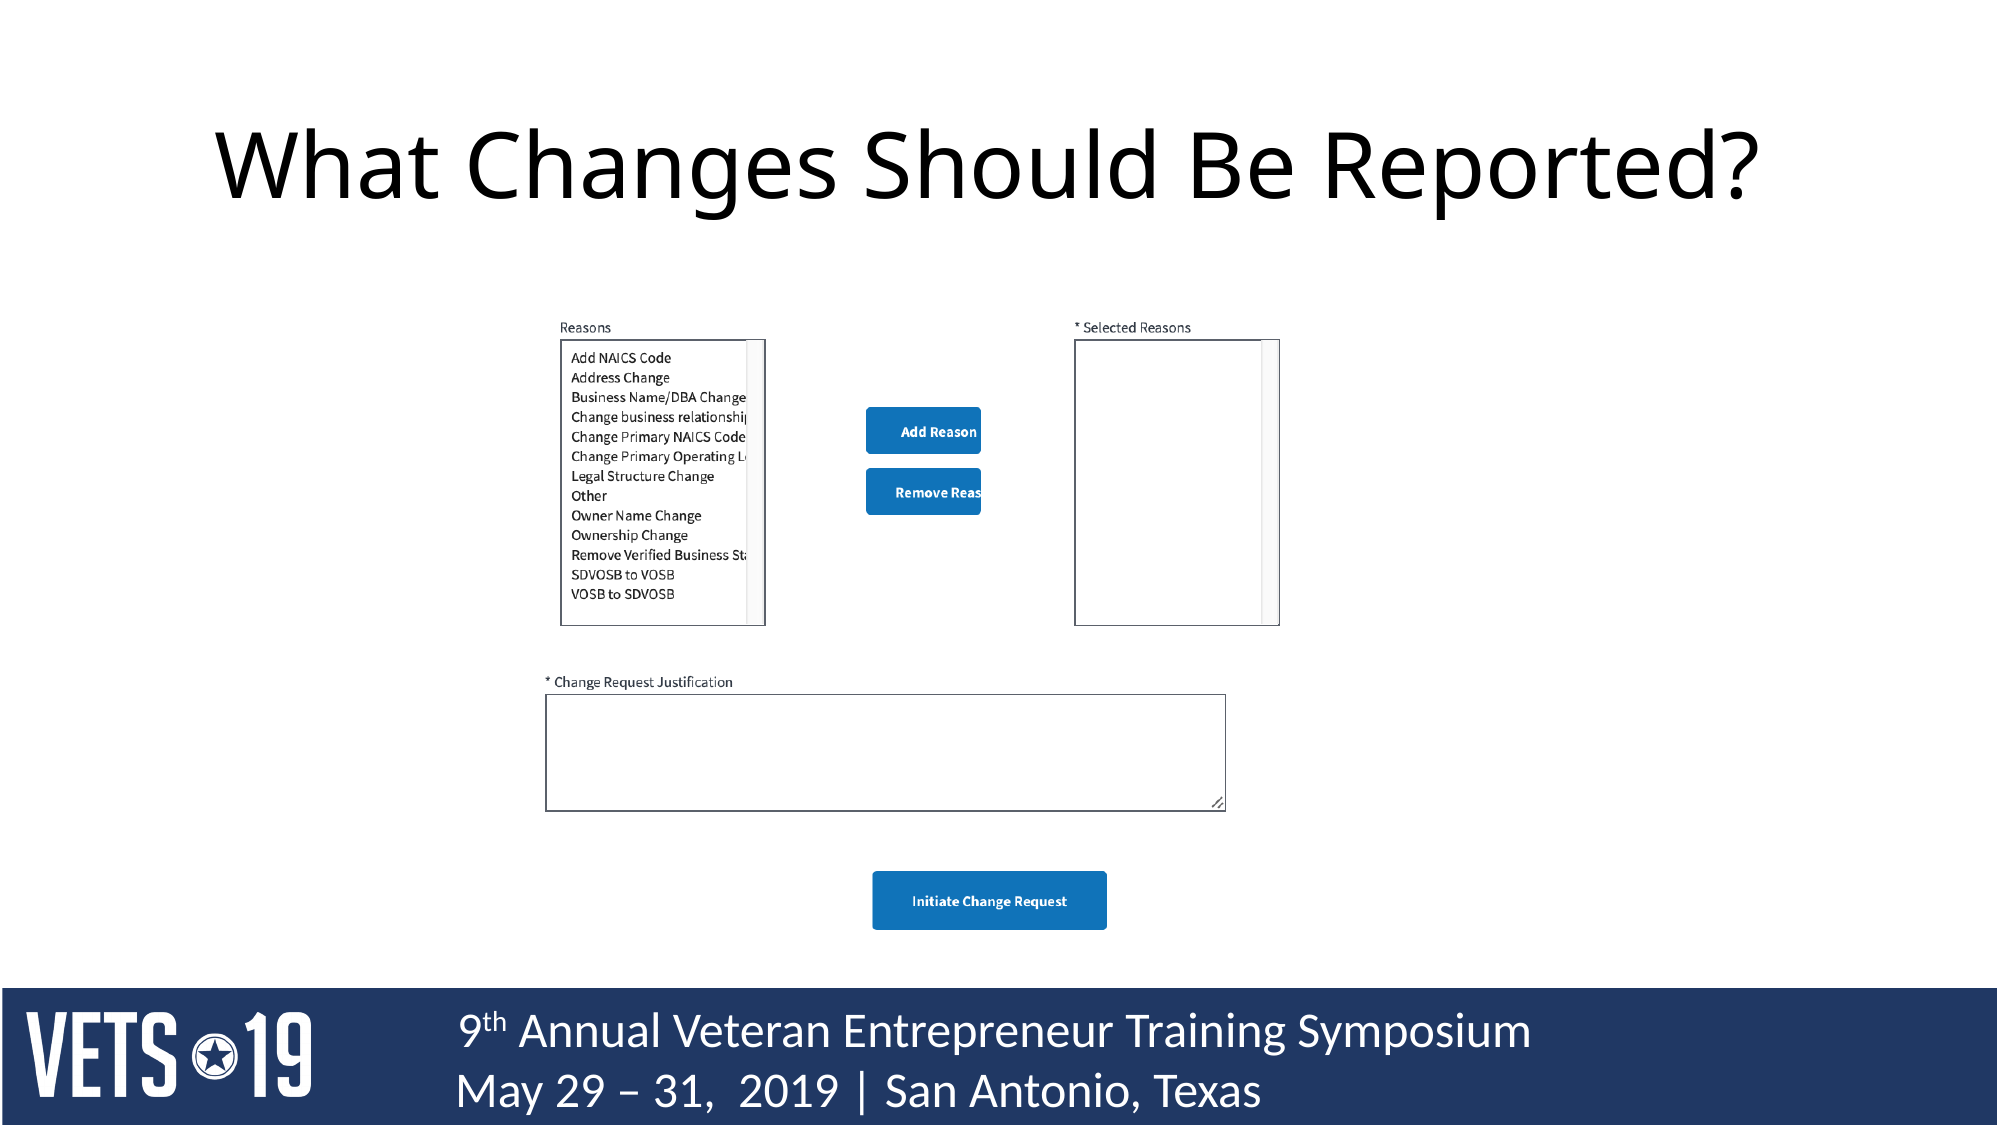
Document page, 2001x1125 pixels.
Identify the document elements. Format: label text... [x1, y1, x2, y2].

title What Changes Should Be Reported? [137, 59, 1863, 278]
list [516, 277, 1429, 951]
